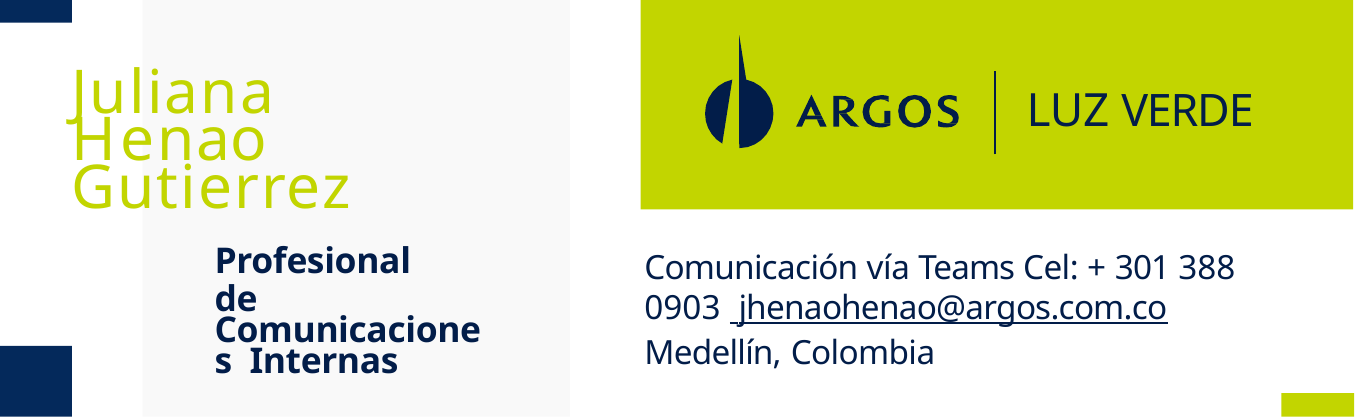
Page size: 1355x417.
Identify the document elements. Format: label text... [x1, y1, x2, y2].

title Juliana [69, 50, 377, 126]
text_box [1281, 393, 1355, 417]
text_box Comunicación vía Teams Cel: + 301 388 0903 jhenaohenao@argos.com.co Medellín, Colombia [642, 243, 1294, 371]
text_box [0, 0, 72, 23]
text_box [704, 35, 1291, 155]
text_box Profesional de Comunicaciones Internas [212, 241, 496, 380]
text_box [0, 345, 72, 417]
text_box Henao [69, 98, 315, 146]
text_box Gutierrez [69, 146, 463, 221]
